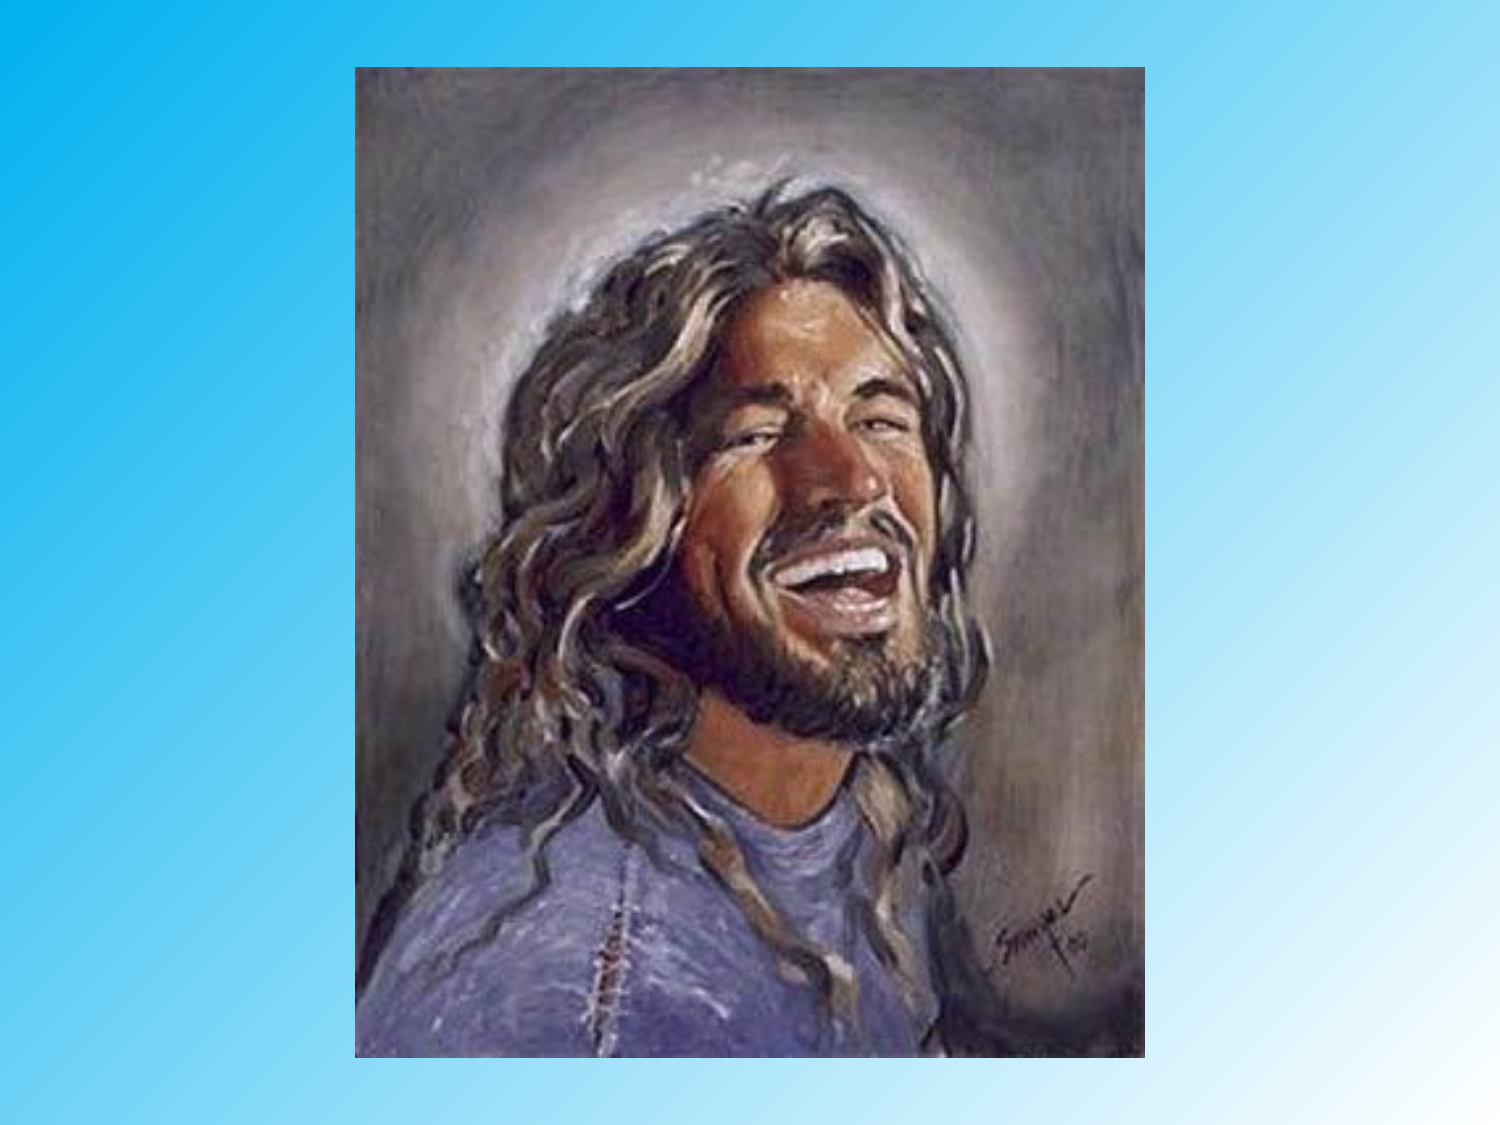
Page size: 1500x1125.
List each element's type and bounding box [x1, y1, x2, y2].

picture [354, 67, 1146, 1058]
